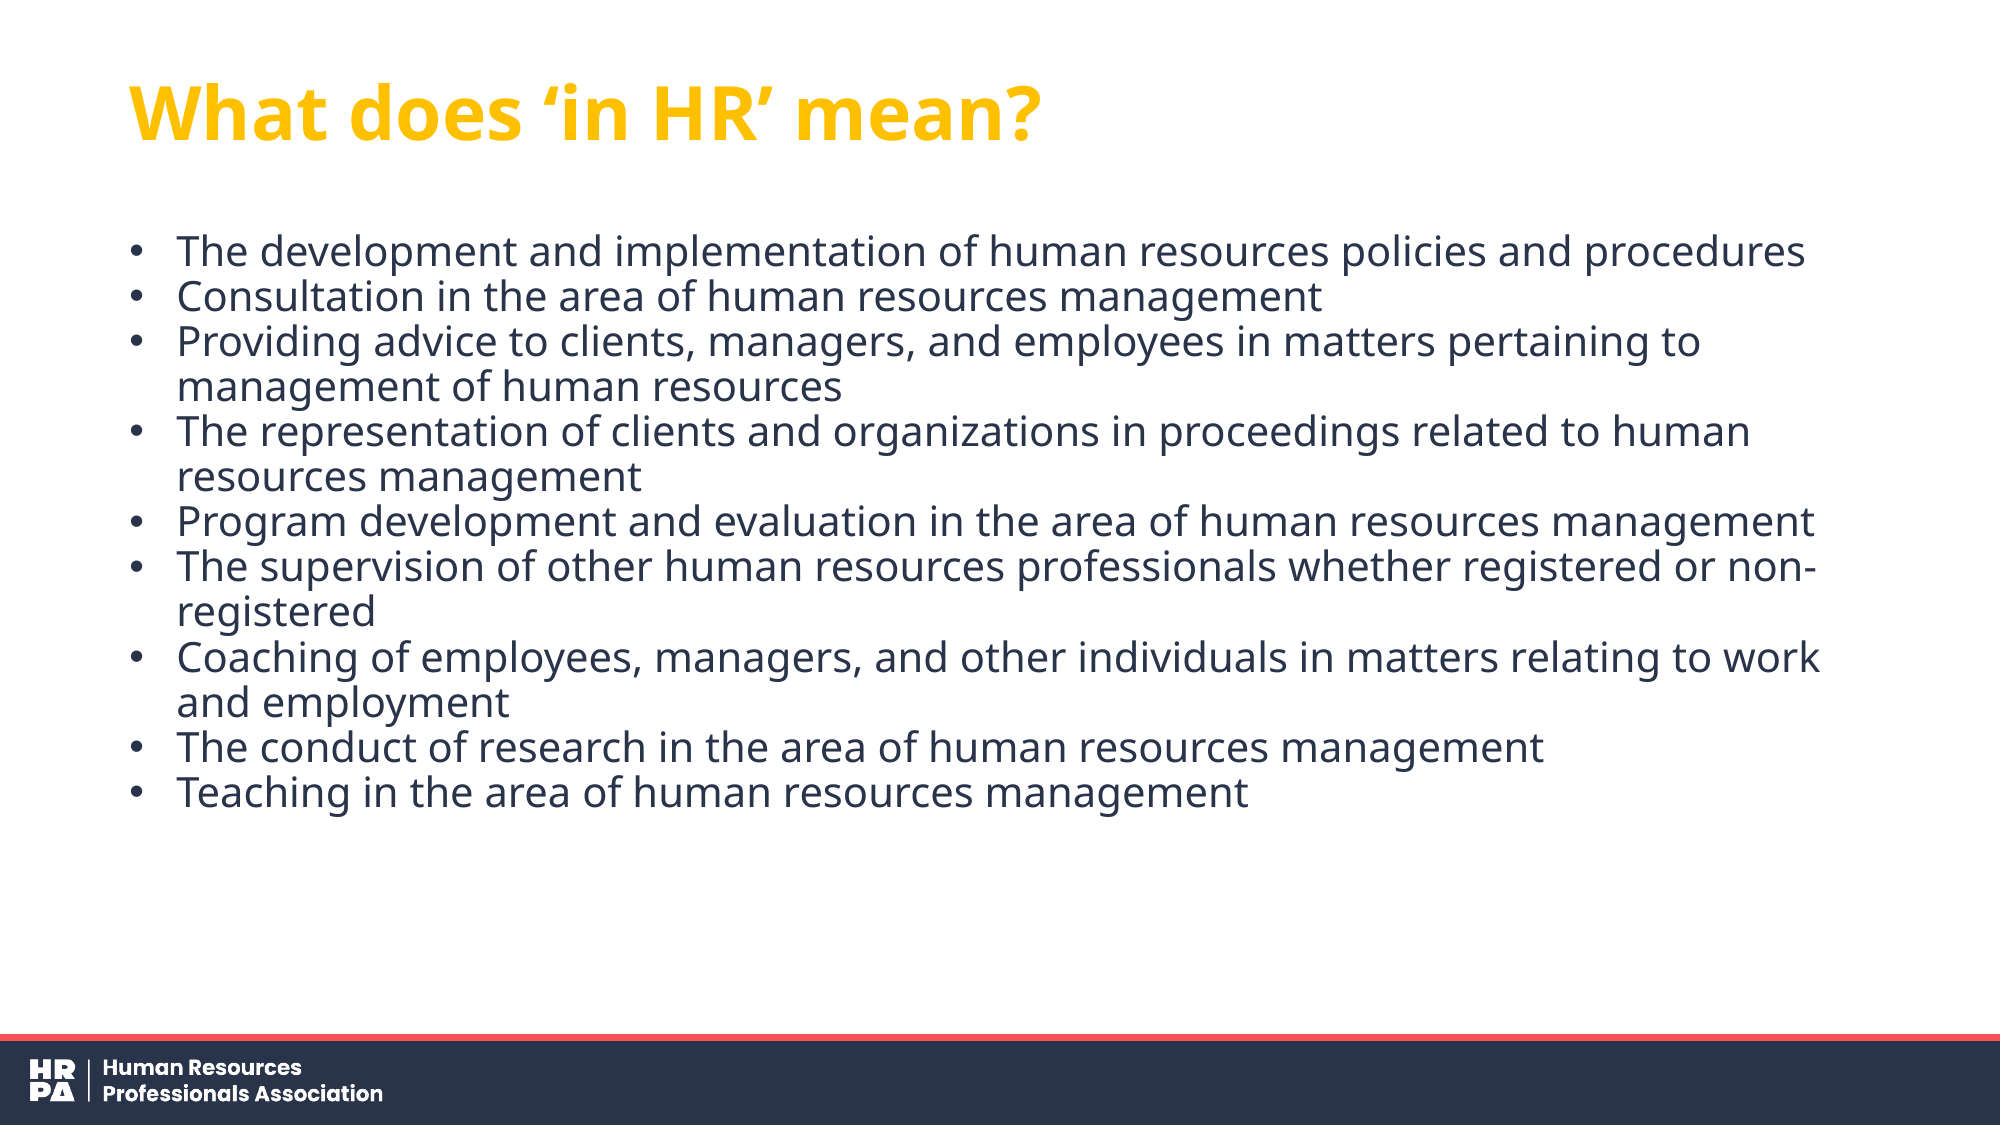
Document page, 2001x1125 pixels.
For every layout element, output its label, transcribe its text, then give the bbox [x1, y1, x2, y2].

list The development and implementation of human resources policies and procedures Consultation in the area of human resources management Providing advice to clients, managers, and employees in matters pertaining to management of human resources The representation of clients and organizations in proceedings related to human resources management Program development and evaluation in the area of human resources management The supervision of other human resources professionals whether registered or non-registered Coaching of employees, managers, and other individuals in matters relating to work and employment The conduct of research in the area of human resources management Teaching in the area of human resources management [114, 223, 1880, 1020]
title What does ‘in HR’ mean? [114, 68, 1863, 200]
picture [21, 1051, 391, 1109]
